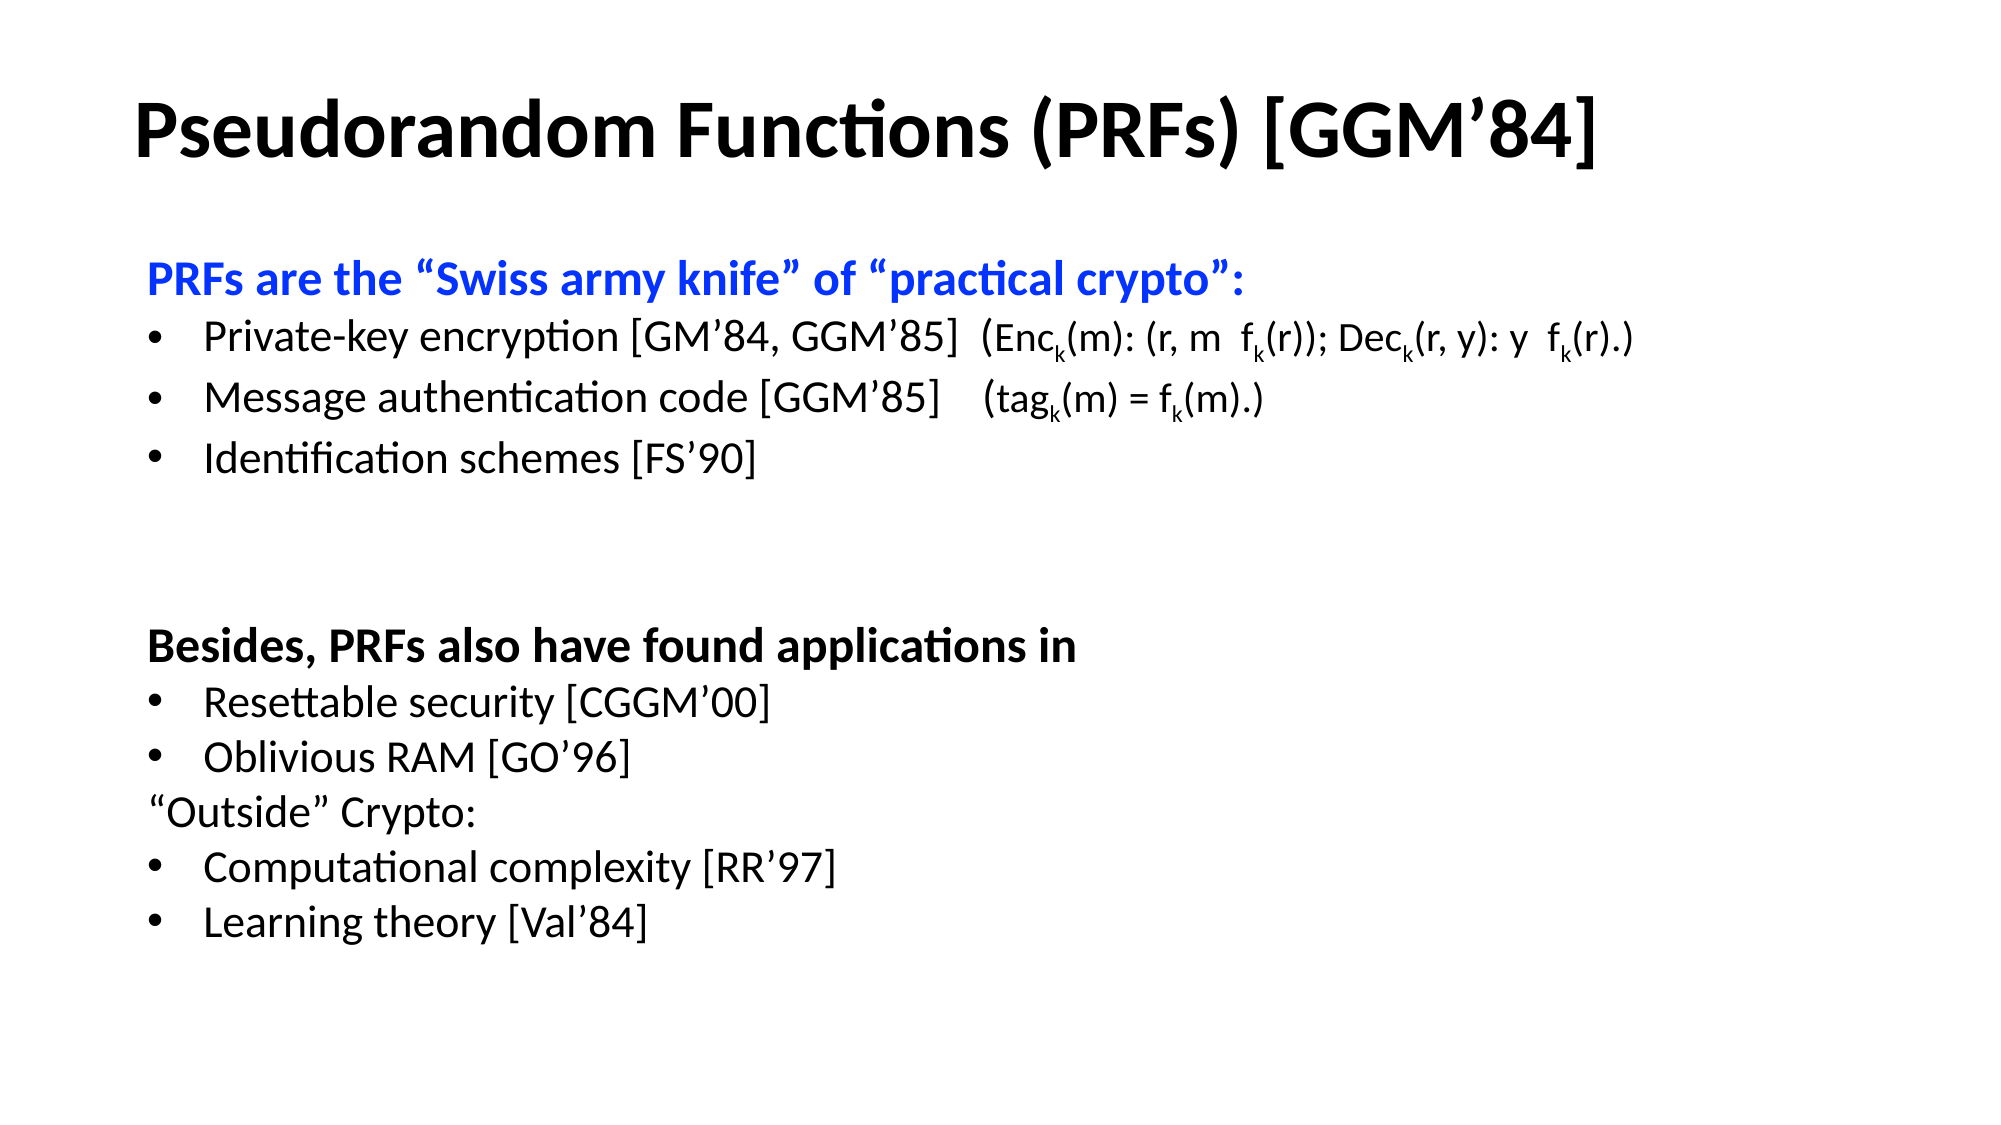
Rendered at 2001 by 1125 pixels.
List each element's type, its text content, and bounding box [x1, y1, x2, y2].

title Pseudorandom Functions (PRFs) [GGM’84] [119, 54, 1742, 207]
text_box Besides, PRFs also have found applications in Resettable security [CGGM’00] Oblivious RAM [GO’96] “Outside” Crypto: Computational complexity [RR’97] Learning theory [Val’84] [131, 597, 1857, 970]
